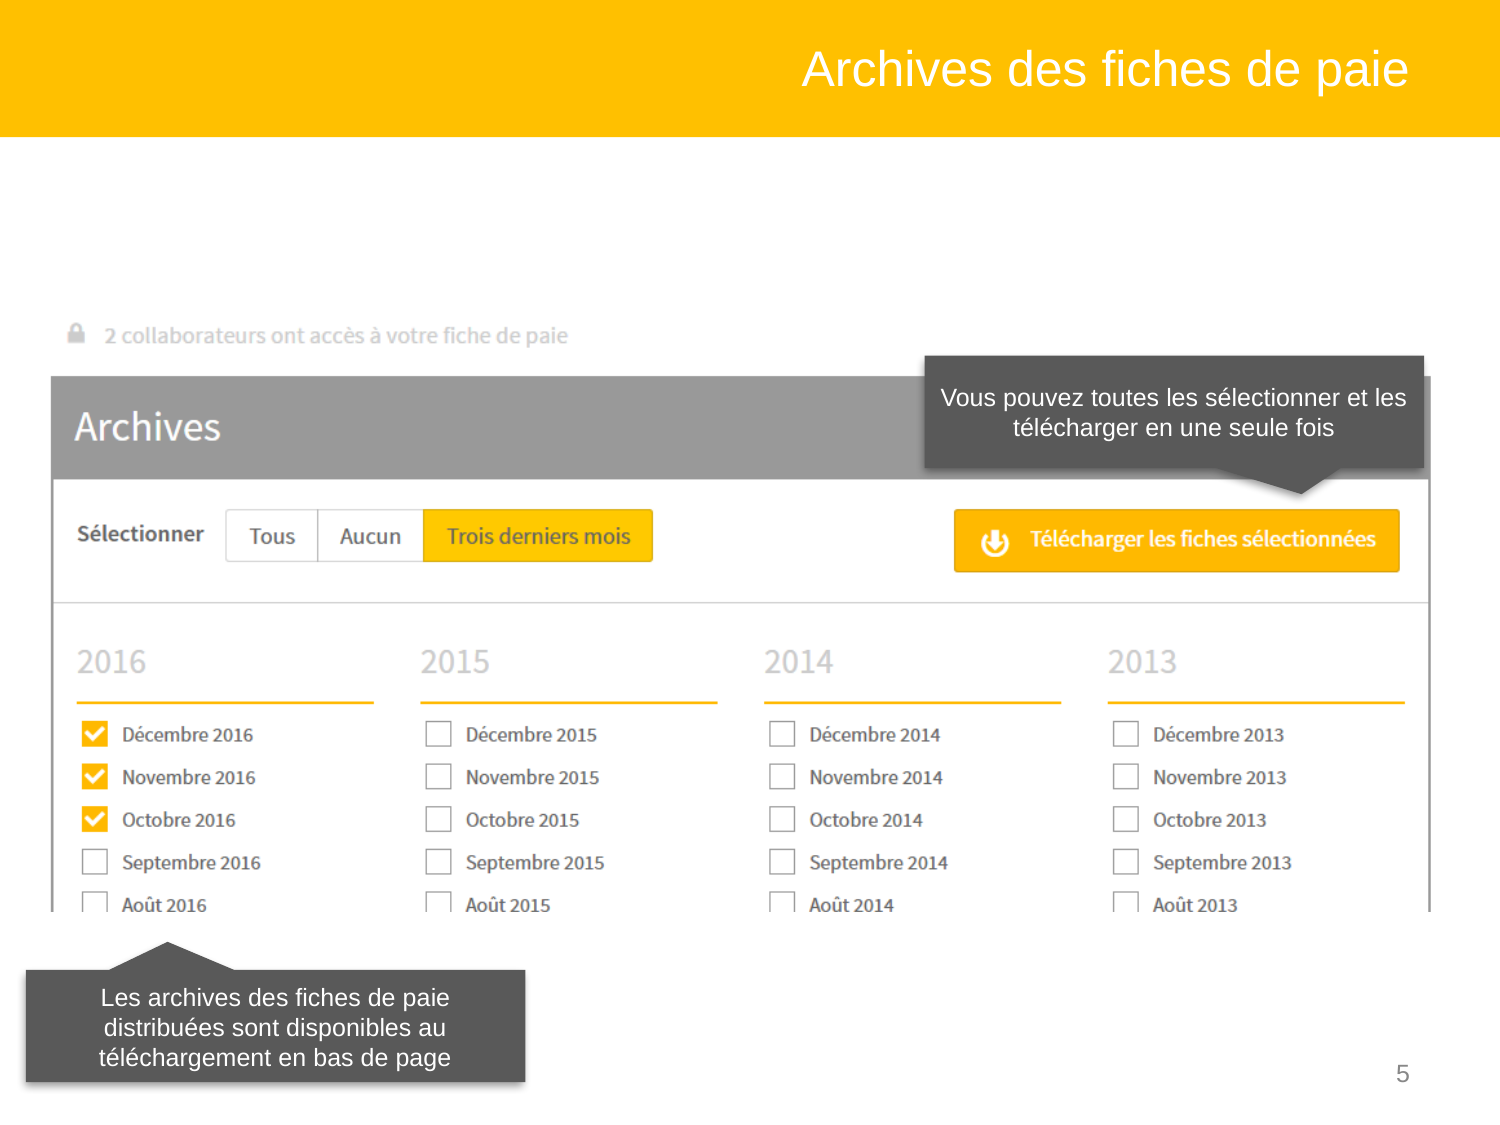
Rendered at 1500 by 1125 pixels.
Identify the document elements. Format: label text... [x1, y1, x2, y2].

slide_number ‹#› [1074, 1042, 1425, 1103]
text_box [11, 266, 1471, 912]
text_box Les archives des fiches de paie distribuées sont disponibles au téléchargement en bas de page [25, 941, 526, 1083]
title Archives des fiches de paie [183, 30, 1425, 102]
